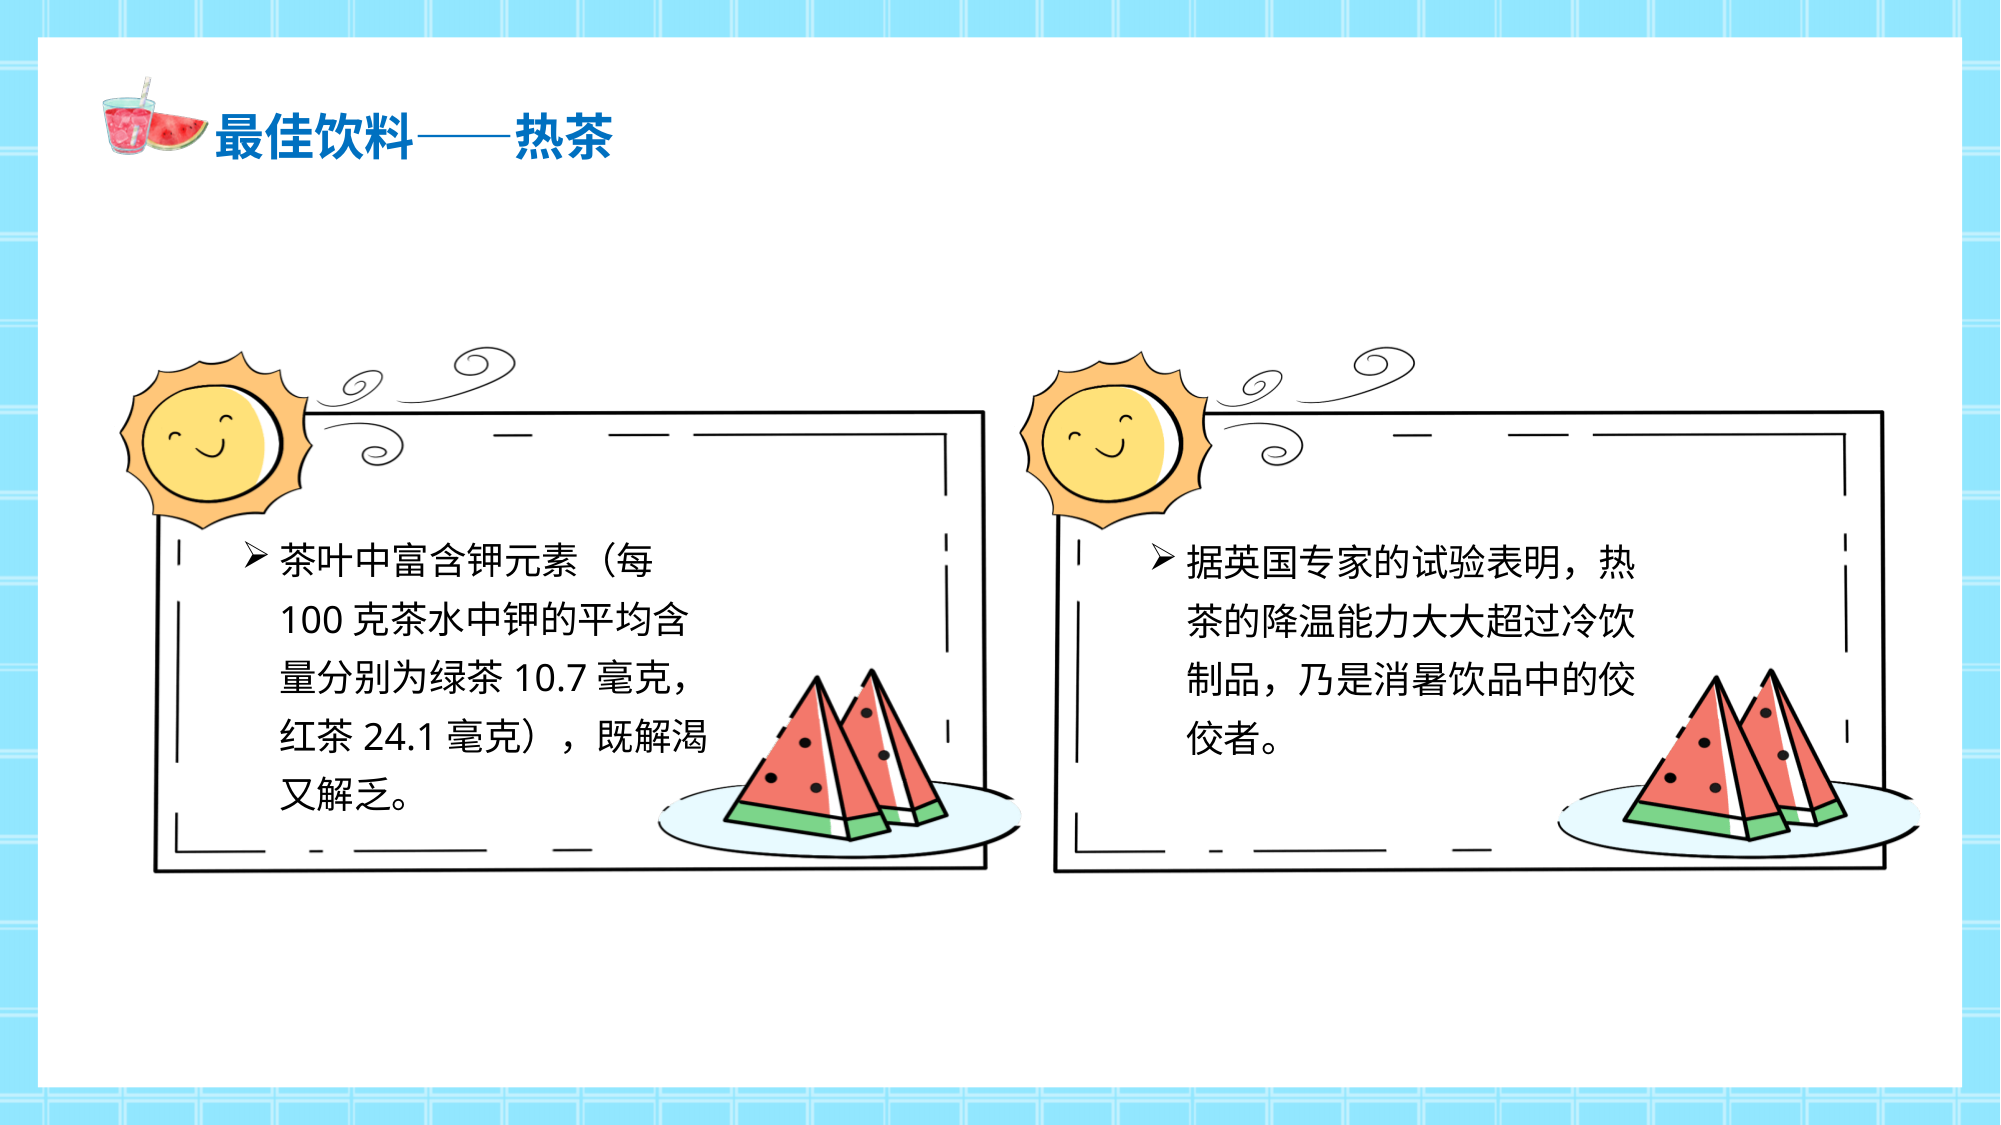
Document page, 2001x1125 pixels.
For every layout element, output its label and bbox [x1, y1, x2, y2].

picture [0, 0, 2000, 1125]
text_box [0, 43, 1195, 1125]
picture [87, 61, 213, 187]
